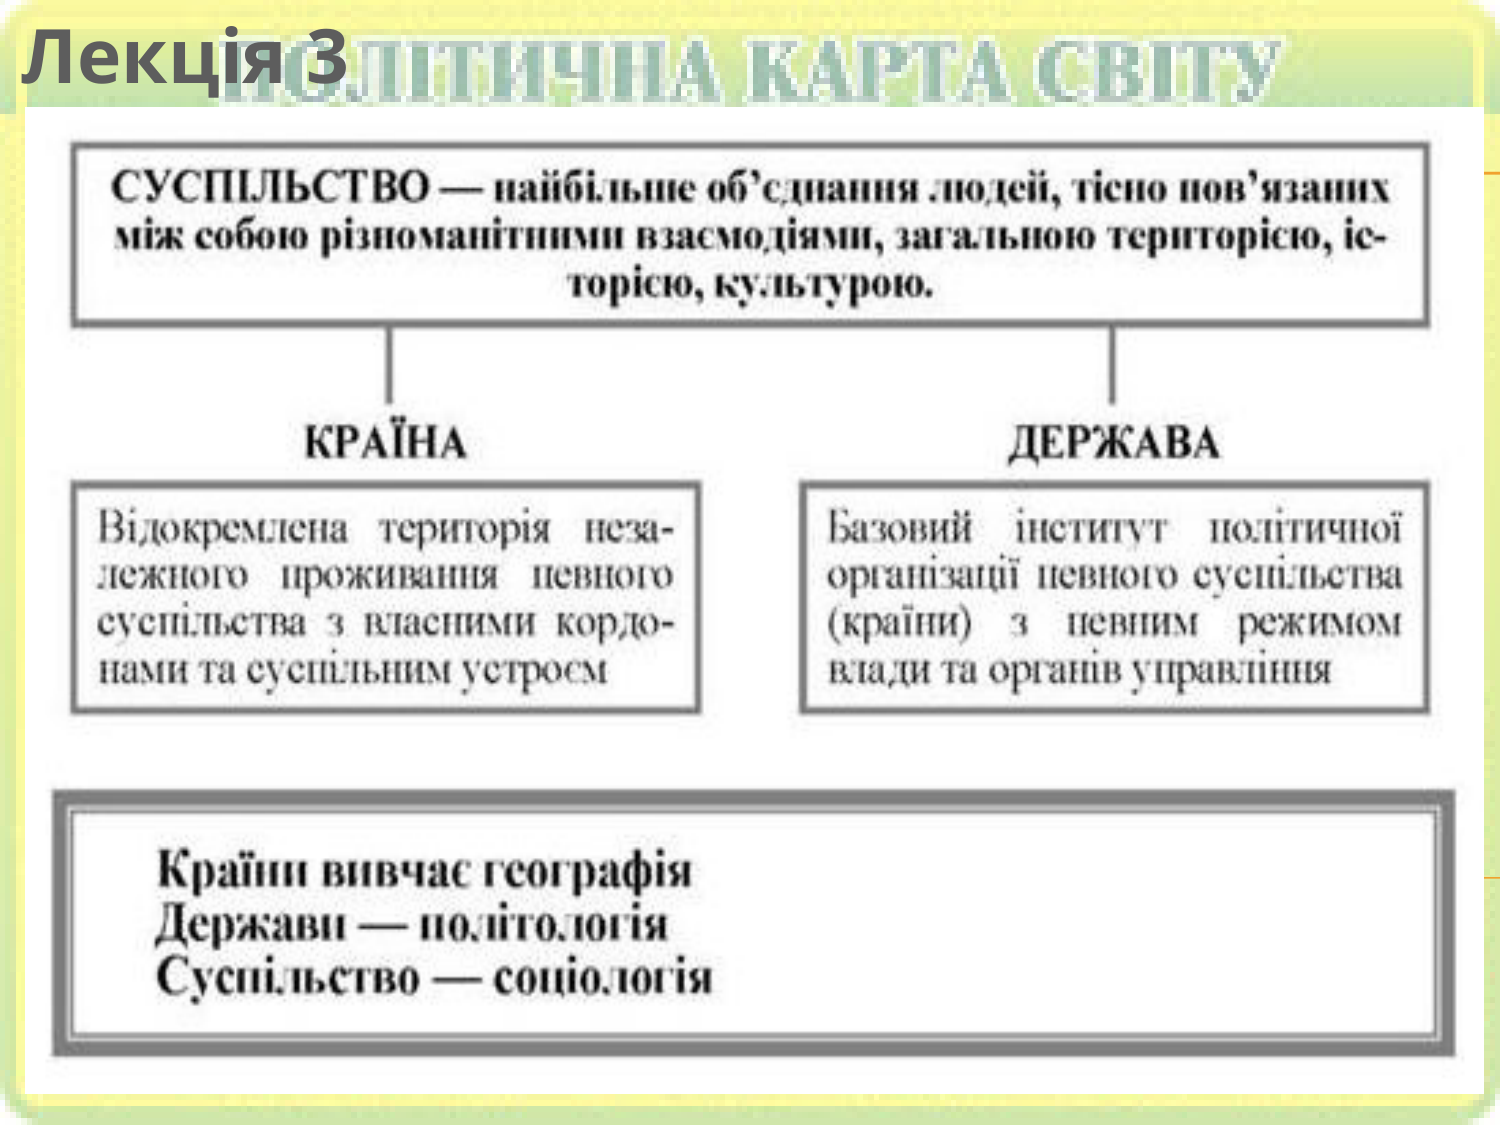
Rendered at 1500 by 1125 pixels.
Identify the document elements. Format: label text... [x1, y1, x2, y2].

picture [25, 107, 1485, 1095]
text_box Лекція 3 [0, 1, 372, 107]
